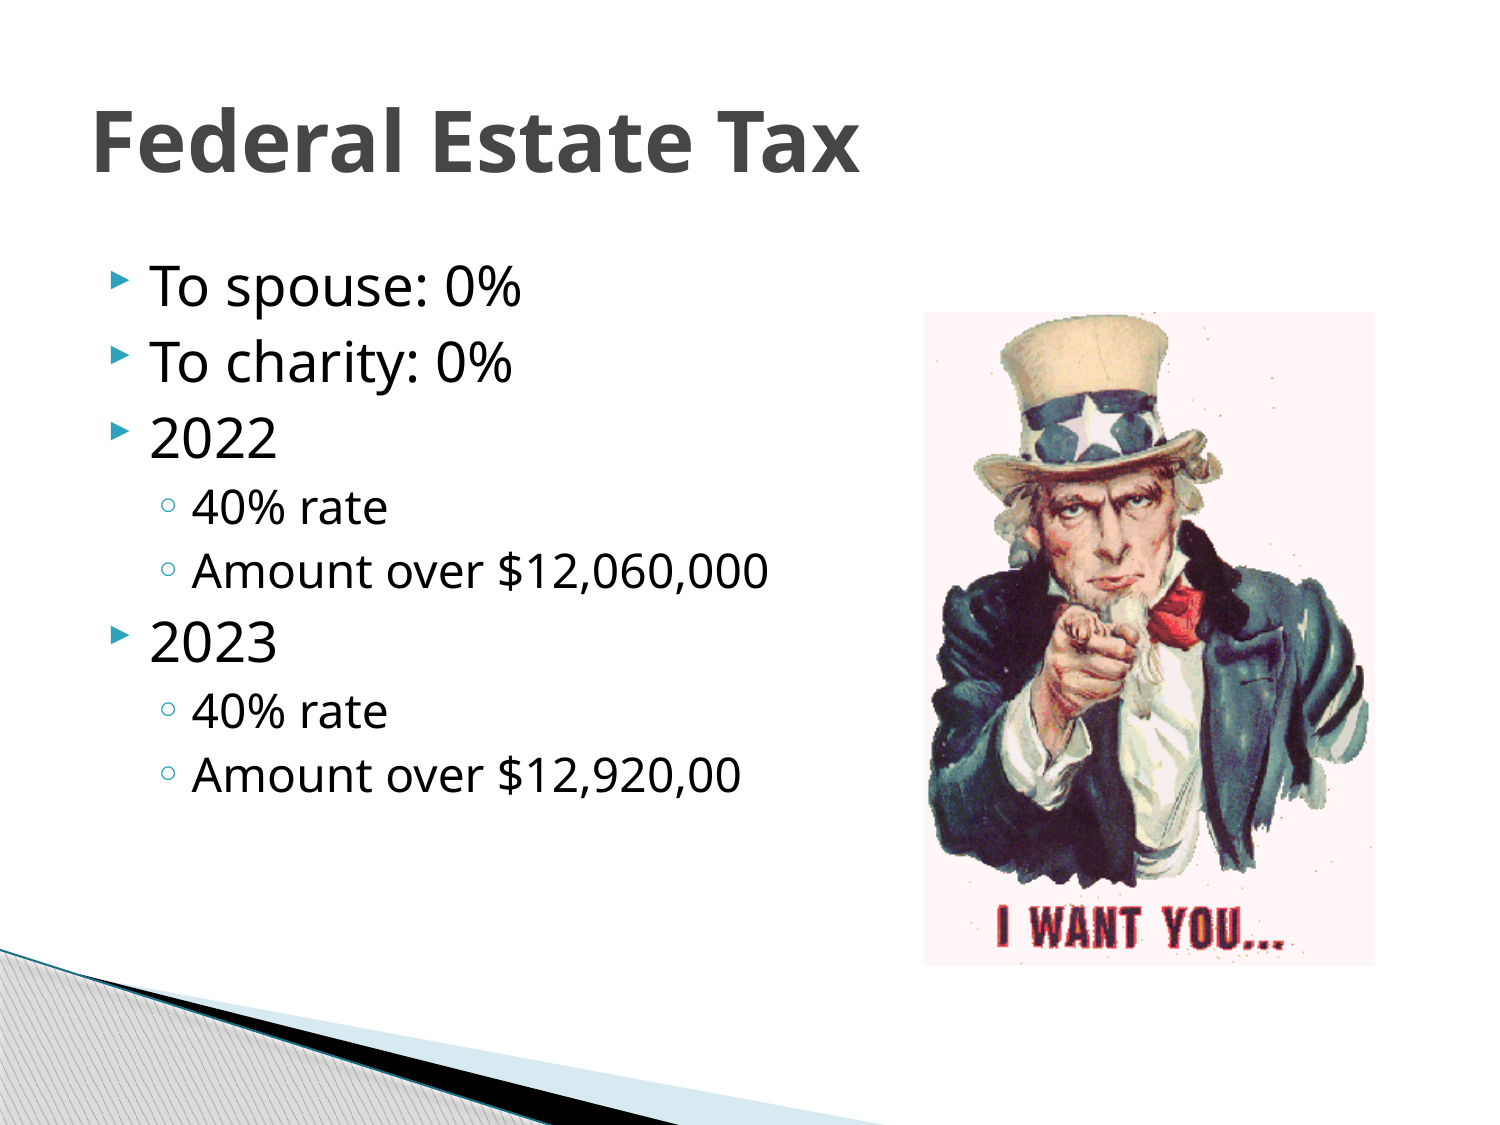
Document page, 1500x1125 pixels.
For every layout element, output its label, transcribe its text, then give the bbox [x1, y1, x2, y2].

list To spouse: 0% To charity: 0% 2022 40% rate Amount over $12,060,000 2023 40% rate Amount over $12,920,00 [75, 243, 1425, 986]
title Federal Estate Tax [75, 45, 1425, 233]
picture [924, 312, 1376, 966]
